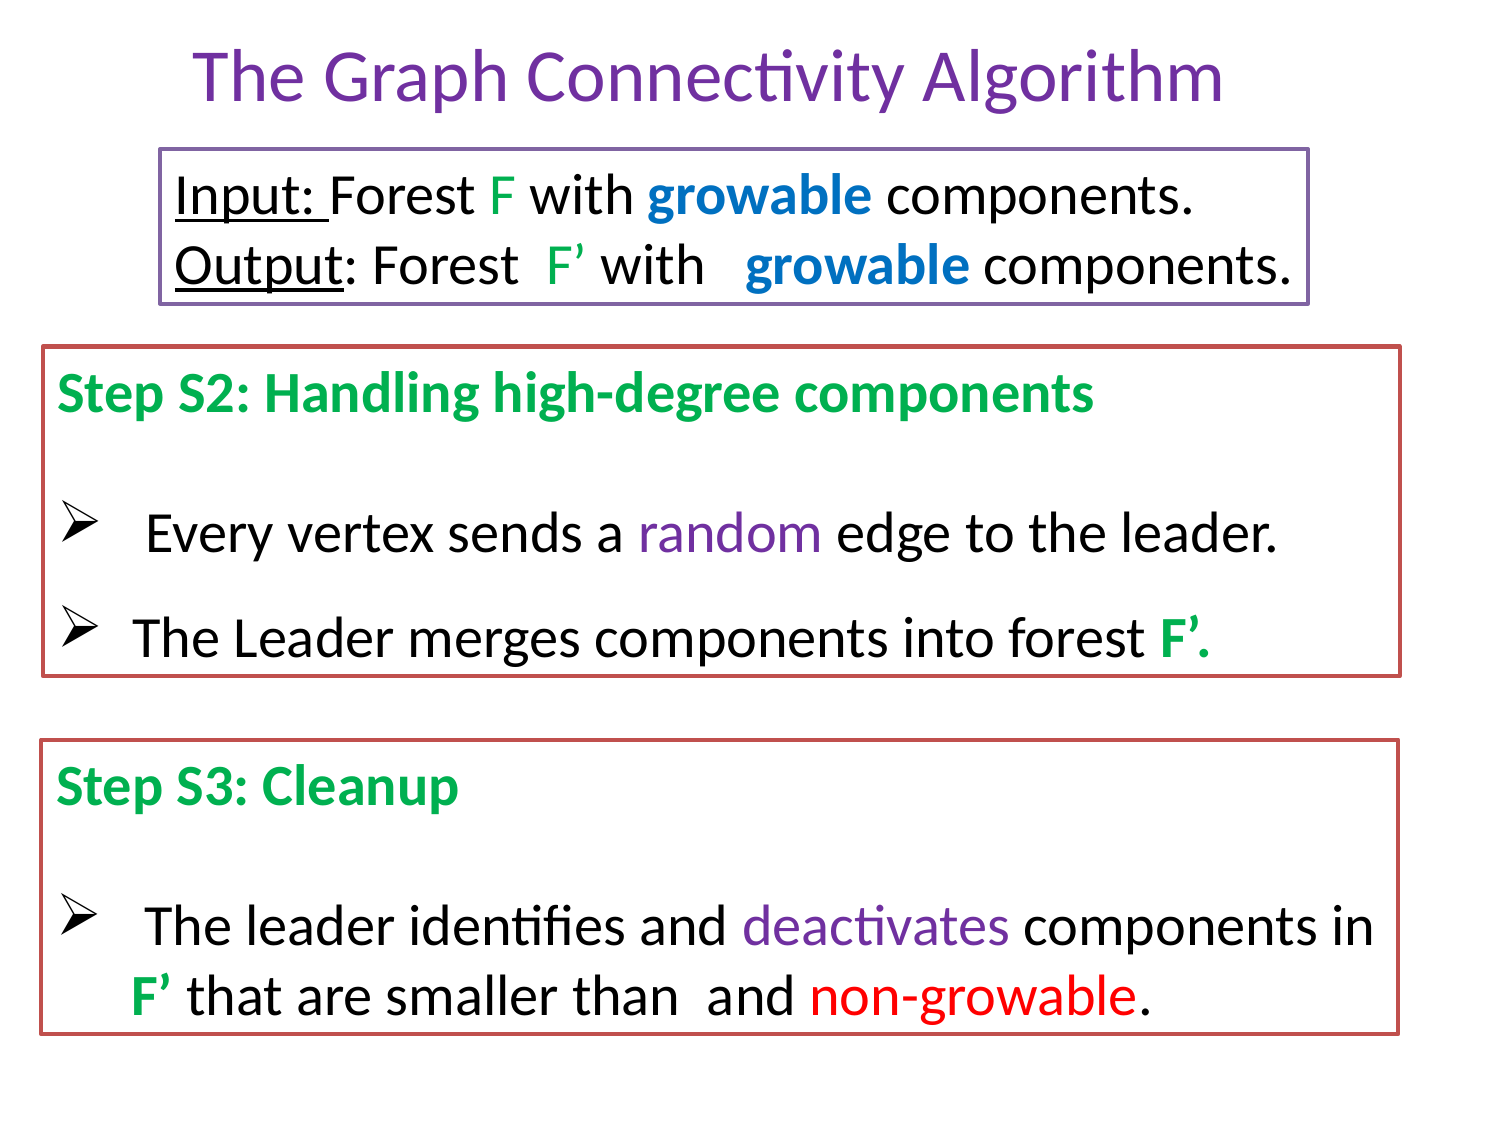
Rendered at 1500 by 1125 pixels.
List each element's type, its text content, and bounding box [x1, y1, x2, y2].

text_box The Graph Connectivity Algorithm [34, 19, 1385, 207]
